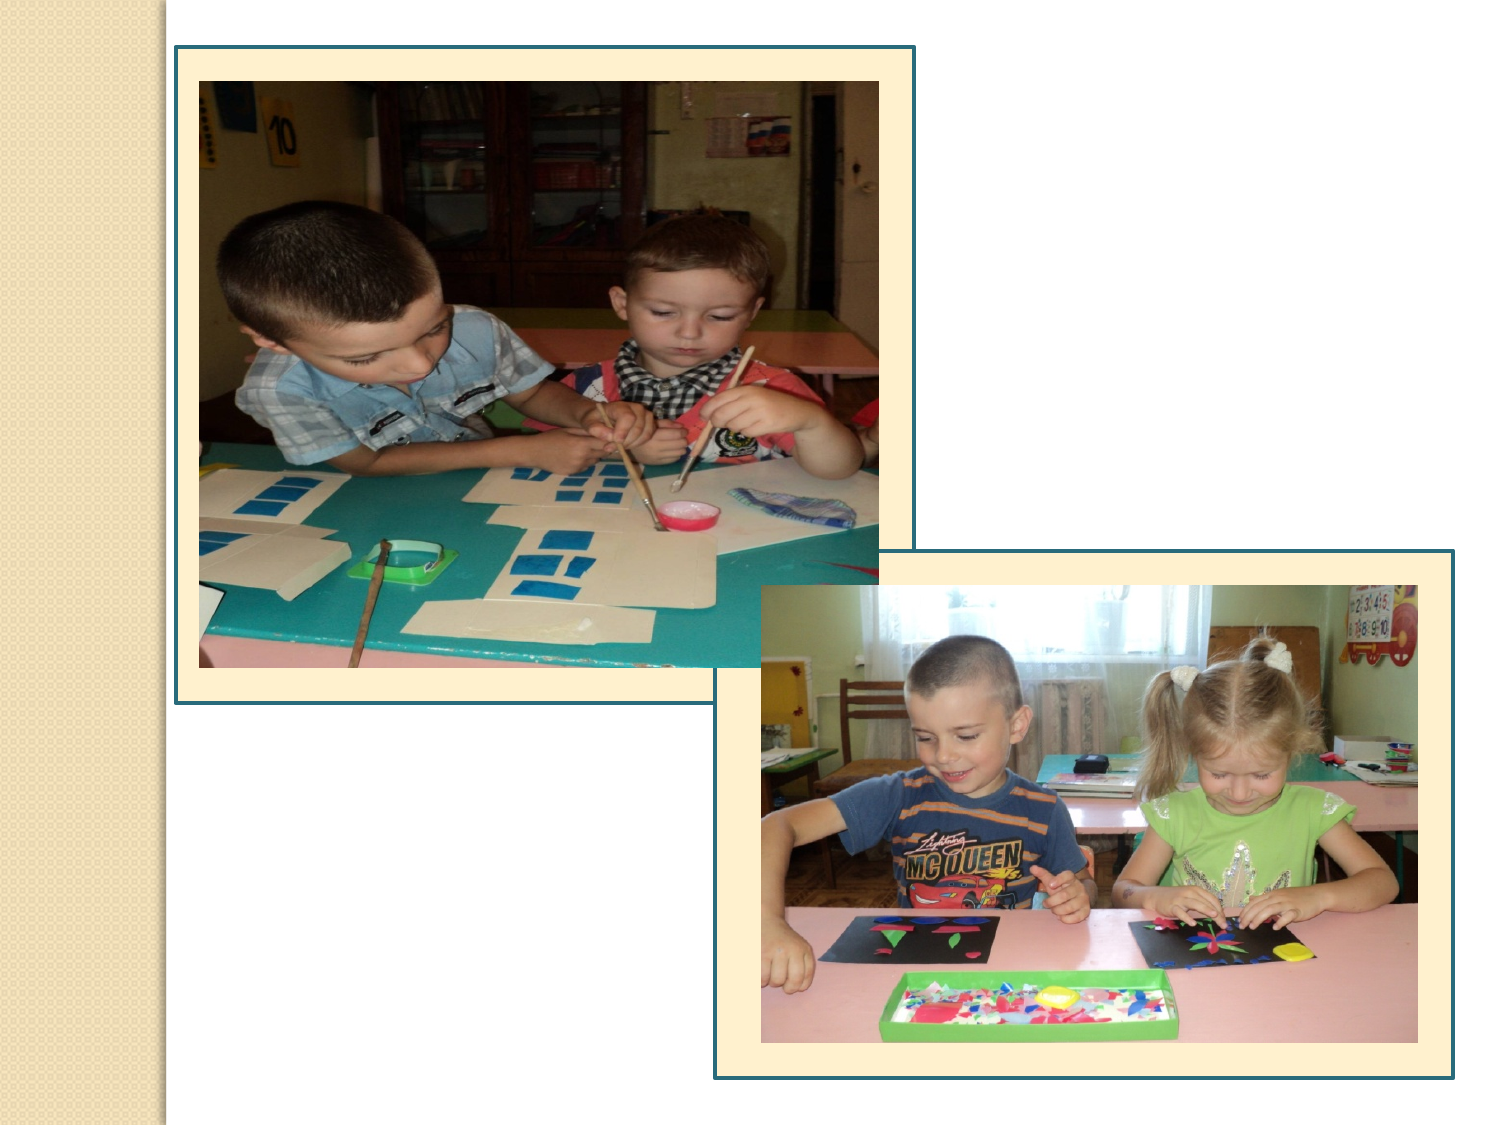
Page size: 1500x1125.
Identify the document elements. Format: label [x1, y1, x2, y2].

picture [198, 81, 1419, 1044]
text_box [713, 549, 1455, 1080]
text_box [174, 45, 916, 705]
